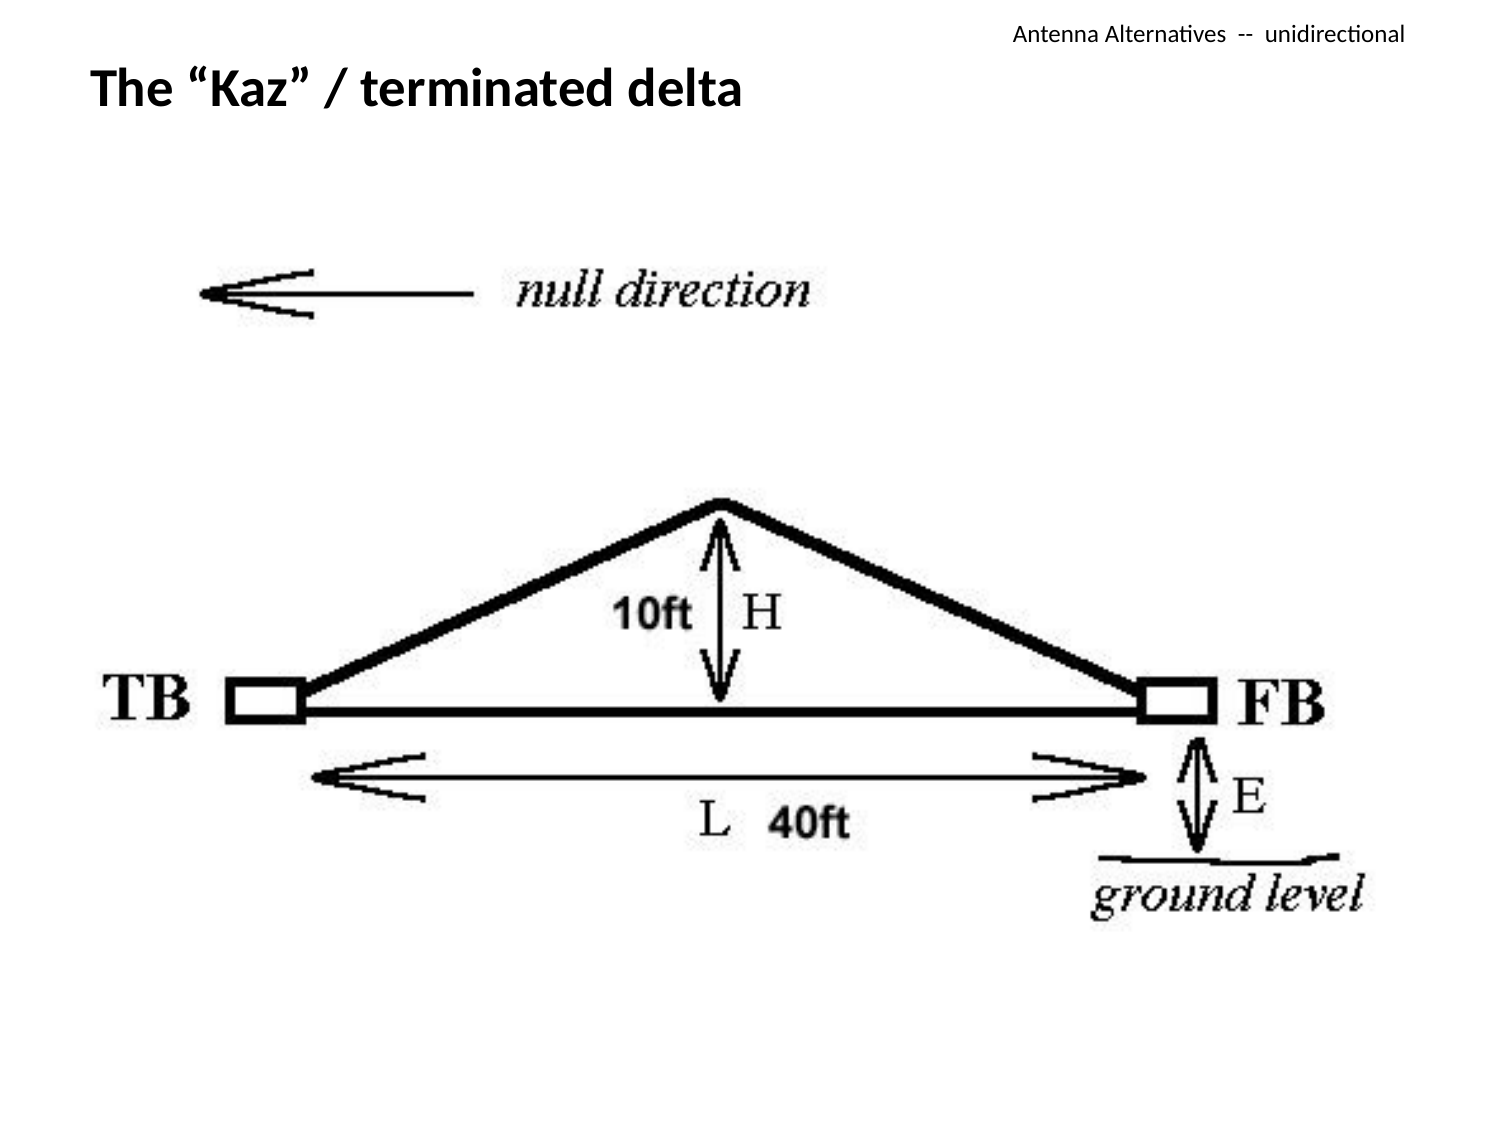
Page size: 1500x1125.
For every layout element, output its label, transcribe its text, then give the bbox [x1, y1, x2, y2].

title The “Kaz” / terminated delta [75, 44, 869, 126]
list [76, 195, 1386, 942]
text_box Antenna Alternatives -- unidirectional [997, 0, 1500, 55]
